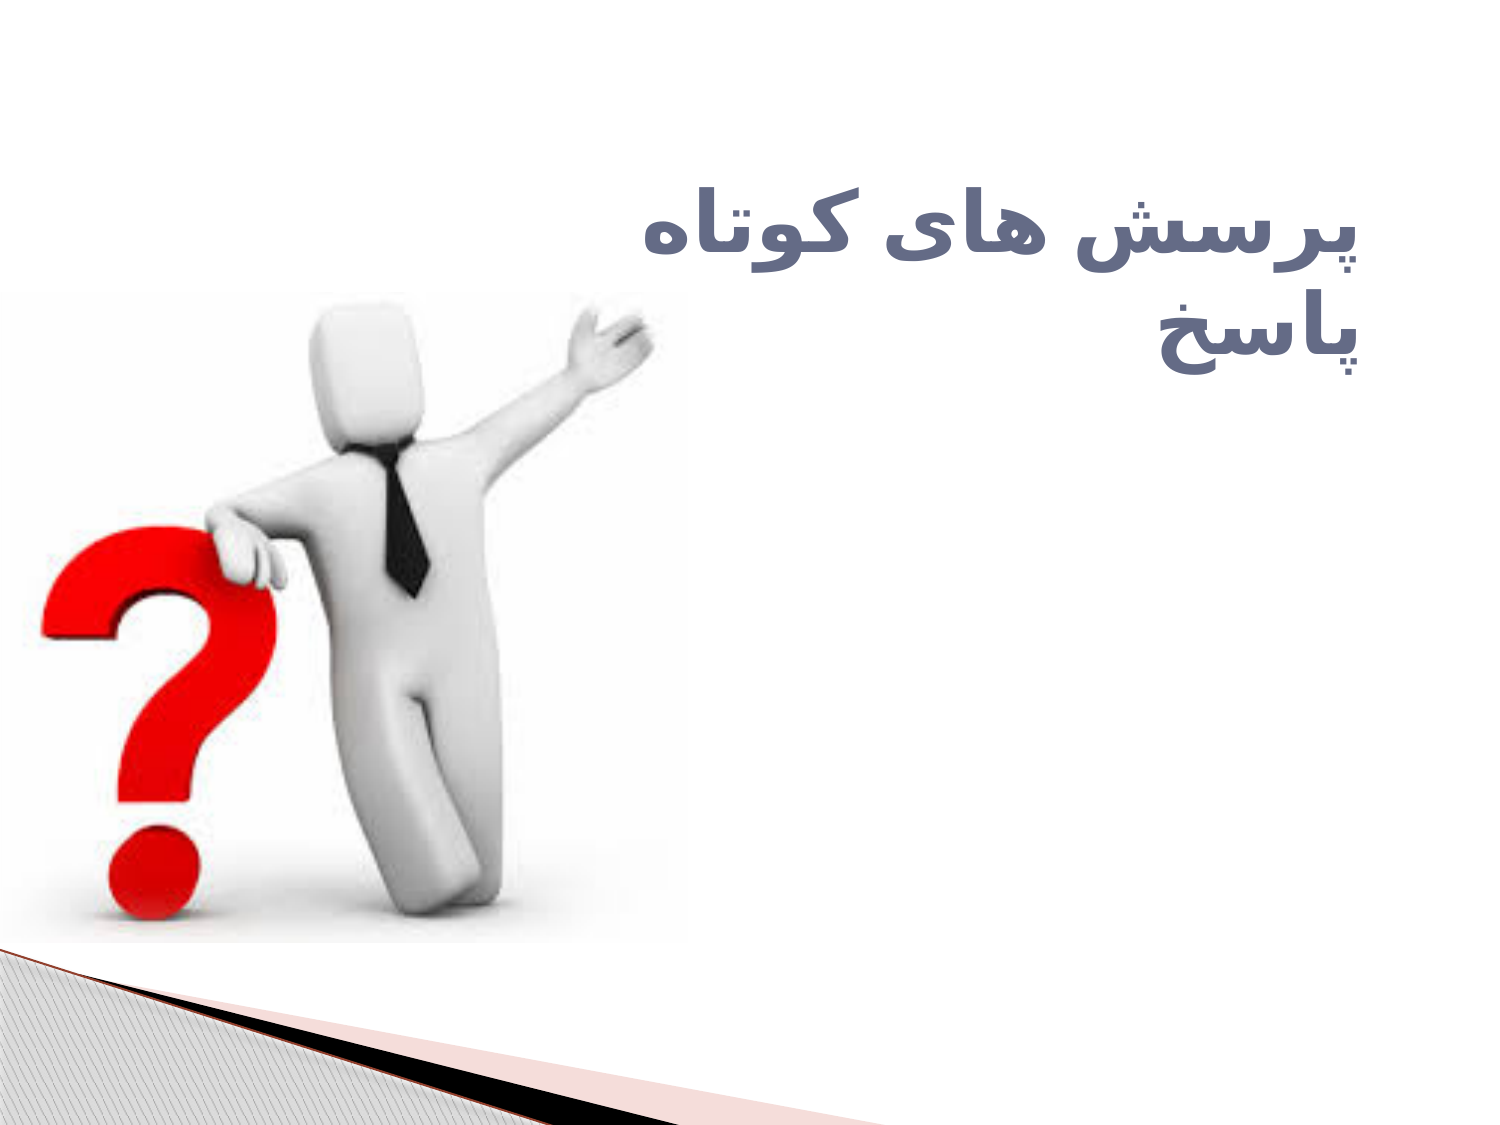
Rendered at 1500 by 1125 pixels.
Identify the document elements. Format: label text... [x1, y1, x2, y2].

picture [0, 292, 689, 943]
title پرسش های کوتاه پاسخ [609, 175, 1379, 364]
